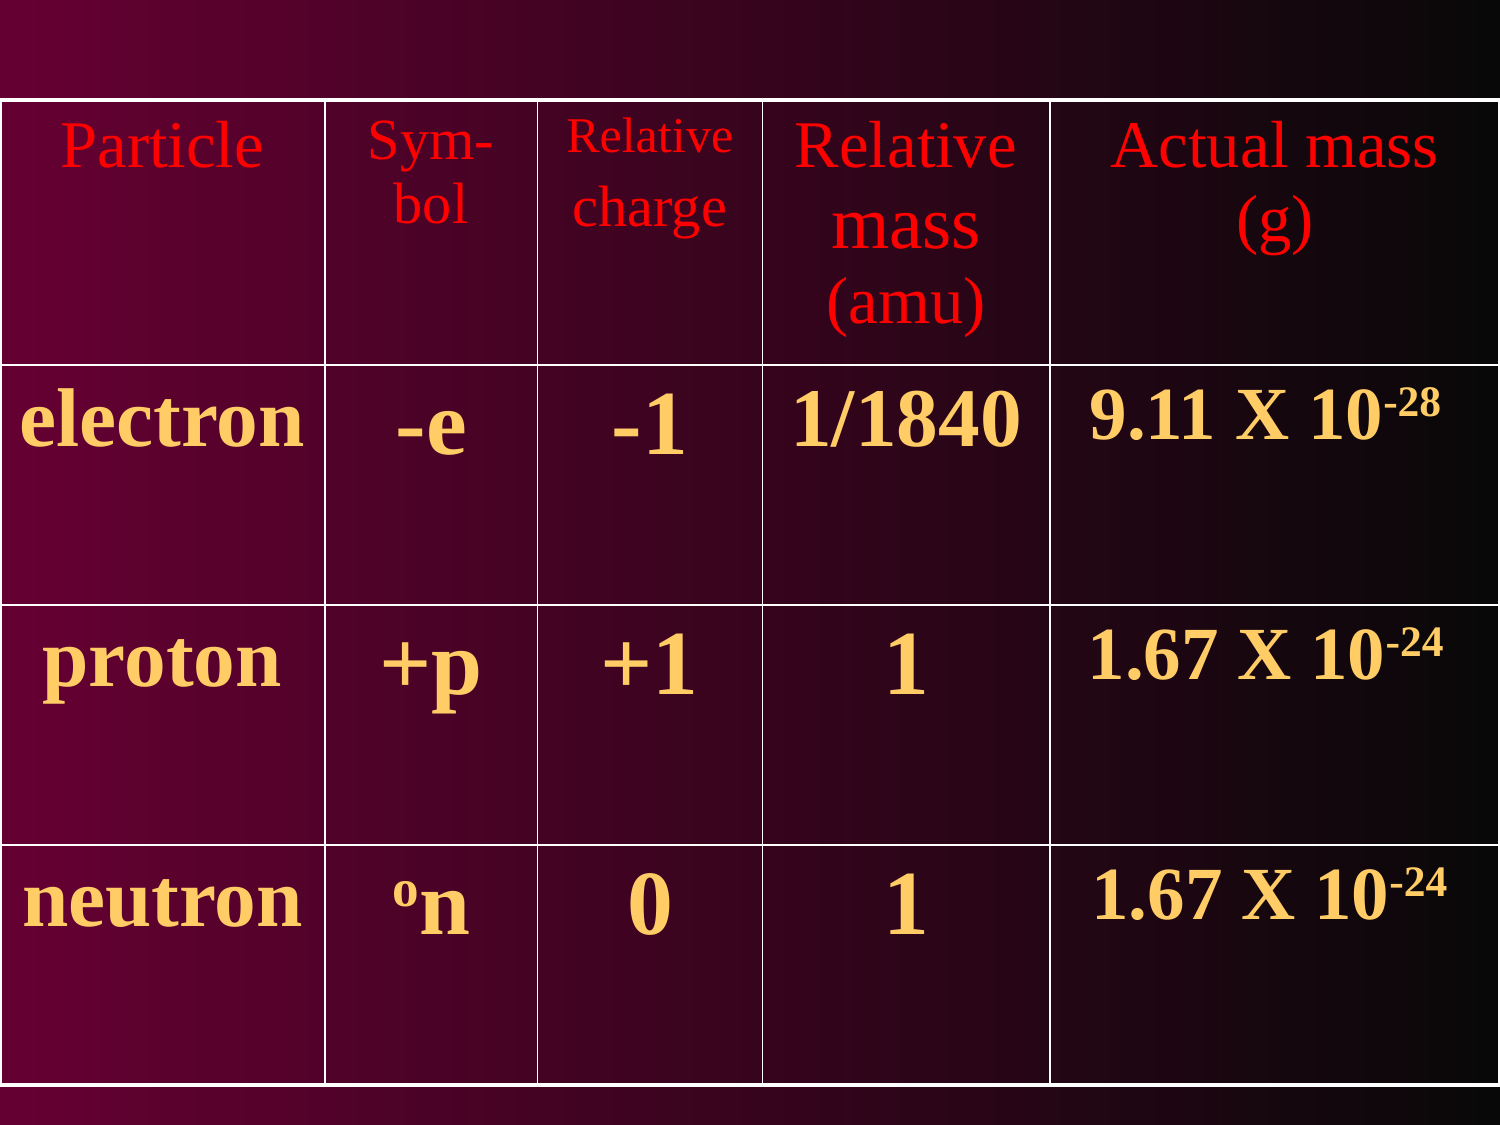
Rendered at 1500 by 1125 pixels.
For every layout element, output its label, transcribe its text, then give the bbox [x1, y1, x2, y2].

table_header Sym-bol [326, 102, 537, 364]
table_cell 0 [538, 846, 762, 1083]
table_cell 1.67 X 10-24 [1051, 606, 1498, 844]
table_header Particle [2, 102, 324, 364]
table_cell on [326, 846, 537, 1083]
table_cell +1 [538, 606, 762, 844]
table_cell 1.67 X 10-24 [1051, 846, 1498, 1083]
table_cell proton [2, 606, 324, 844]
table_header Relative charge [538, 102, 762, 364]
table_header Relative mass (amu) [763, 102, 1049, 364]
table_header Actual mass (g) [1051, 102, 1498, 364]
table_cell -1 [538, 366, 762, 604]
table_cell 1 [763, 846, 1049, 1083]
table_cell -e [326, 366, 537, 604]
table_cell 1 [763, 606, 1049, 844]
table_cell 9.11 X 10-28 [1051, 366, 1498, 604]
table_cell electron [2, 366, 324, 604]
table_cell +p [326, 606, 537, 844]
table_cell 1/1840 [763, 366, 1049, 604]
table_cell neutron [2, 846, 324, 1083]
